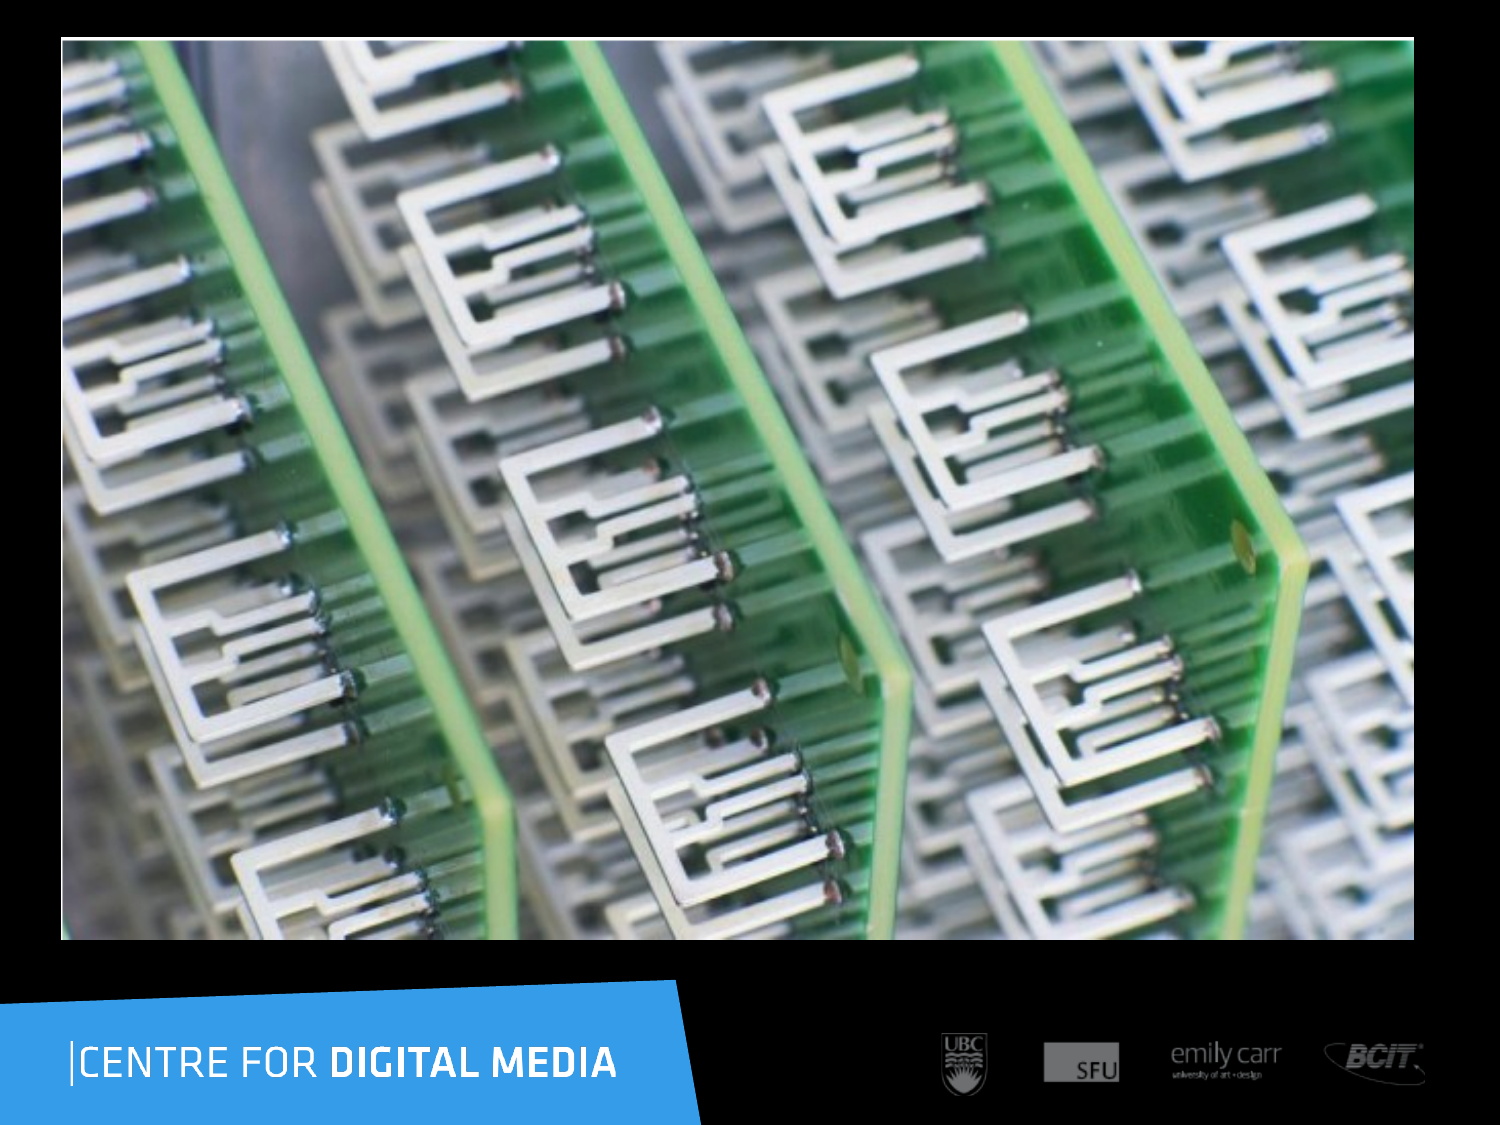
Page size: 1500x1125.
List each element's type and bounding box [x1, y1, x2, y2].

list [53, 37, 1423, 940]
